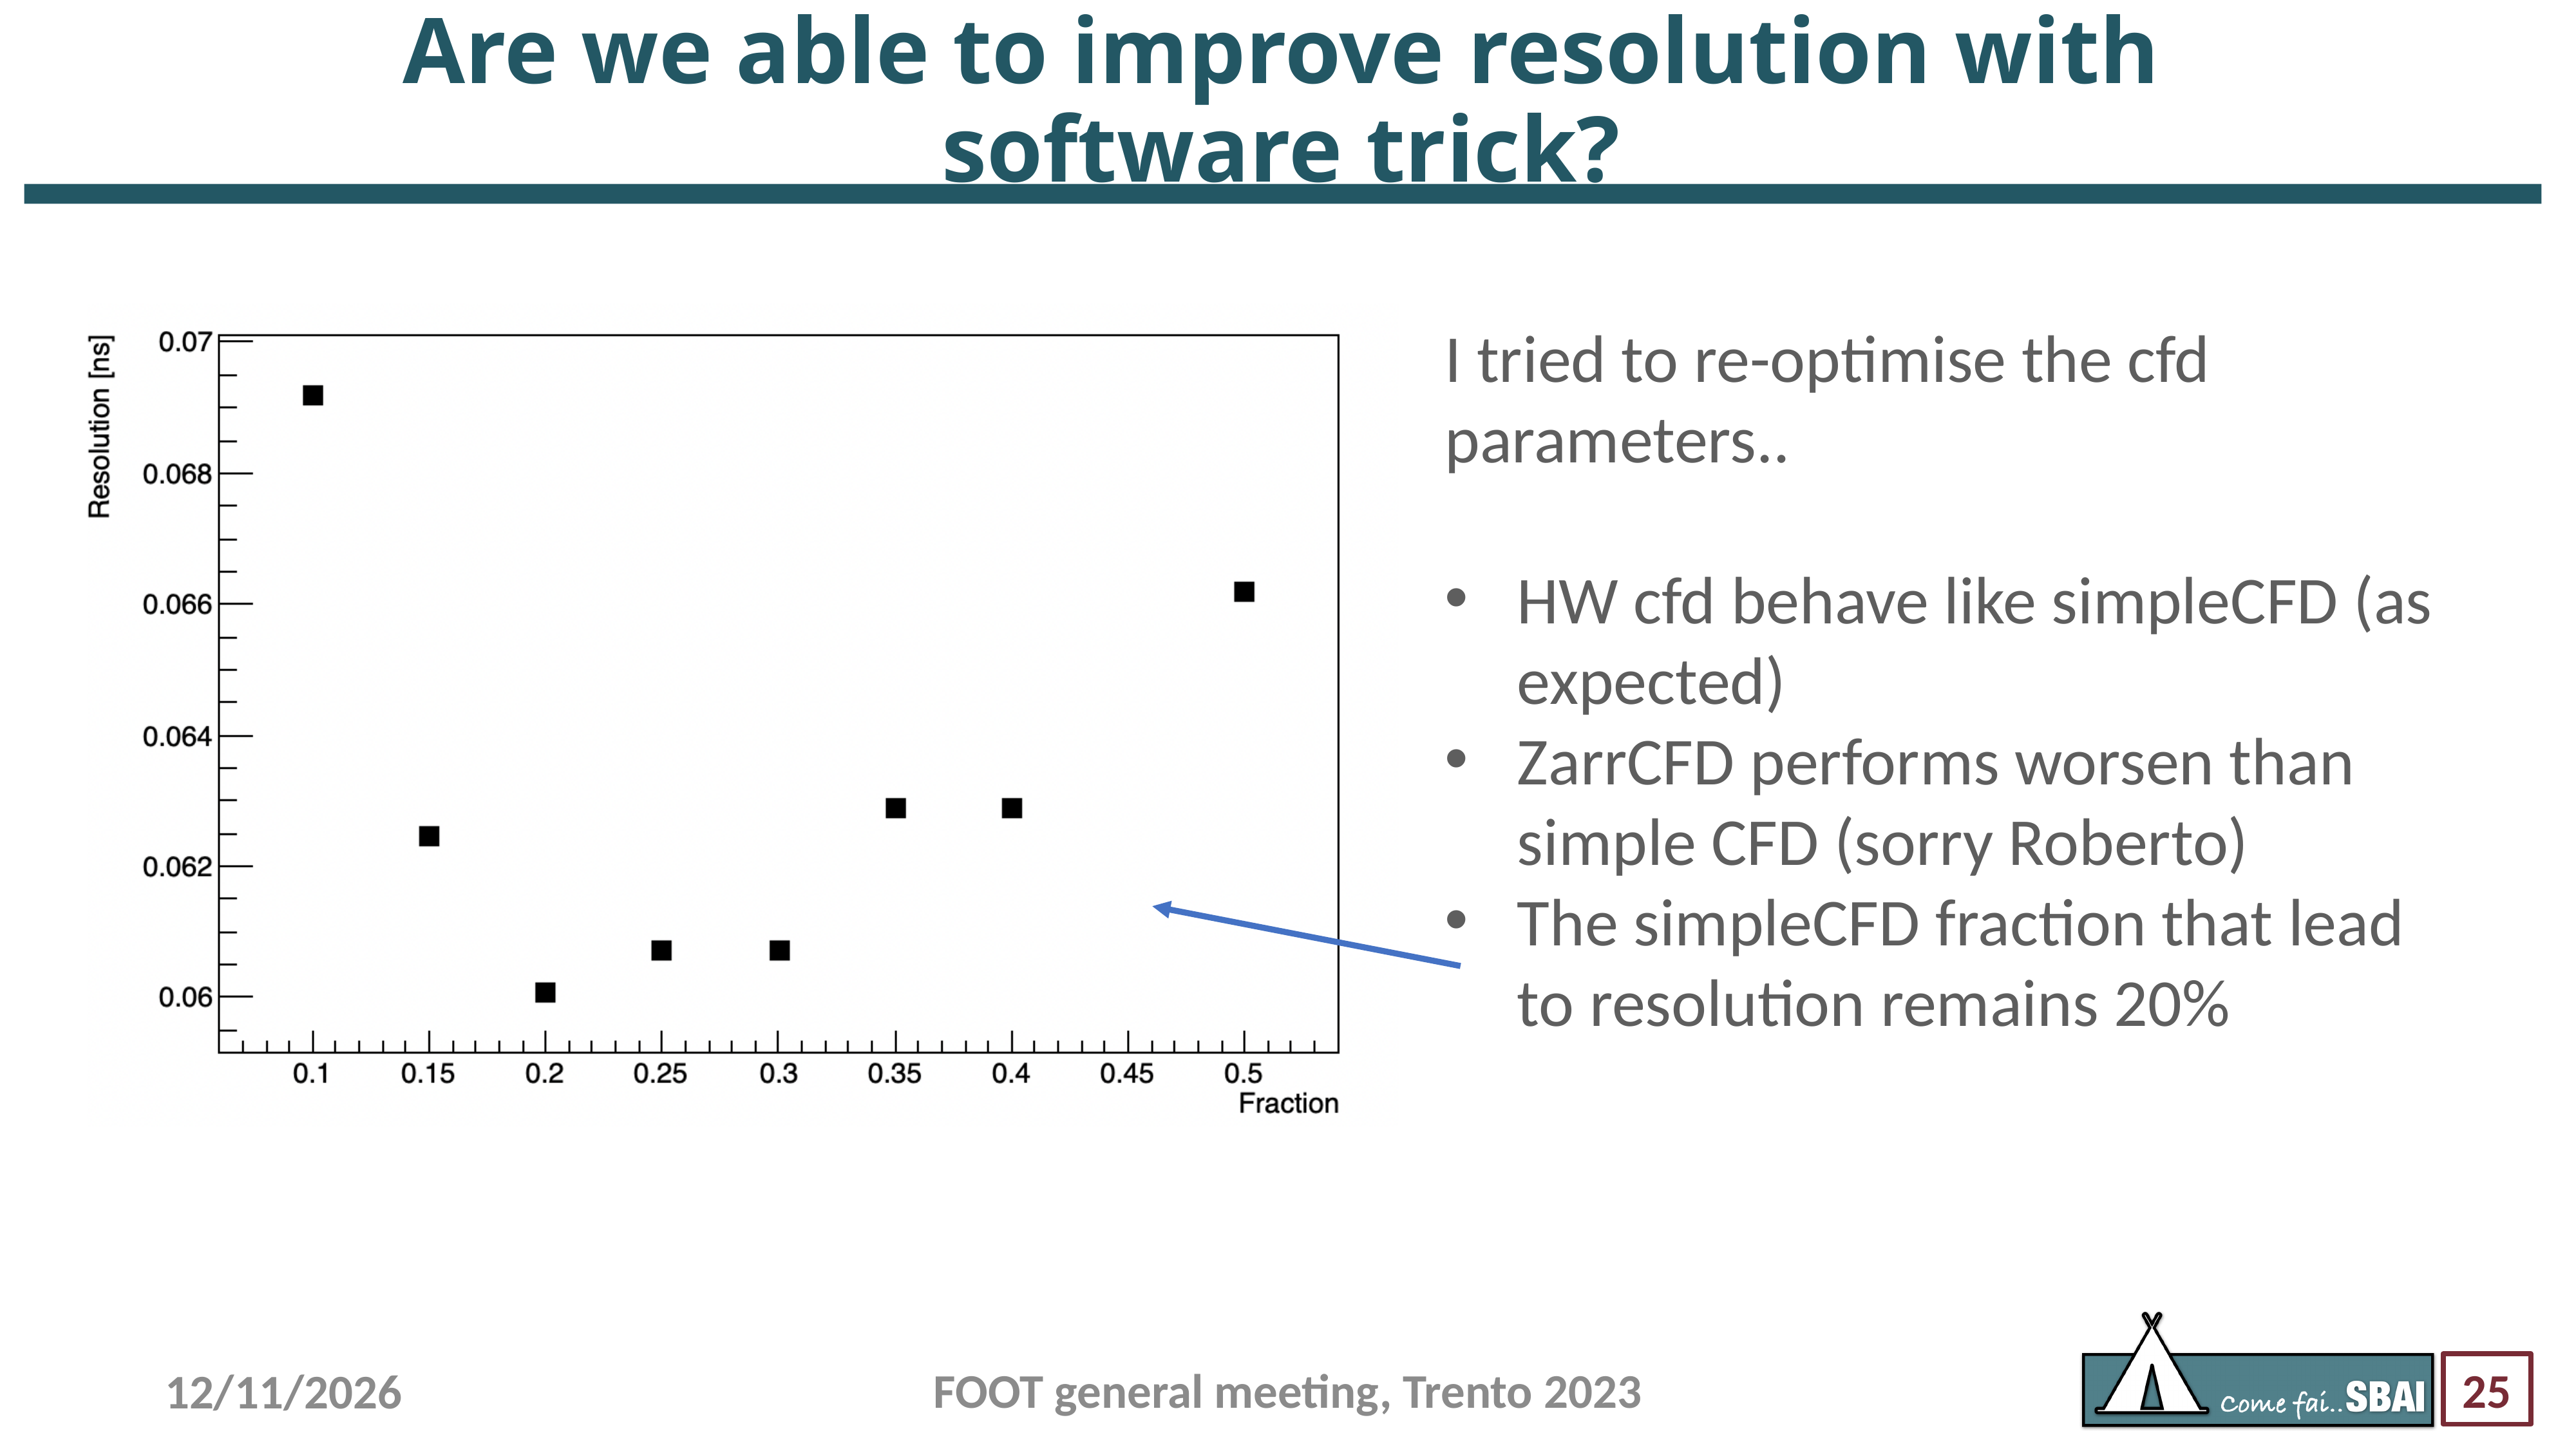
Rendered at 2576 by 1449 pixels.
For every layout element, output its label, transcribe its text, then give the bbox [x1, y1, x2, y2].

title Are we able to improve resolution with software trick? [182, 0, 2381, 207]
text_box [1152, 906, 1461, 966]
text_box I tried to re-optimise the cfd parameters.. HW cfd behave like simpleCFD (as expected) ZarrCFD performs worsen than simple CFD (sorry Roberto) The simpleCFD fraction that lead to resolution remains 20% [1435, 310, 2477, 1045]
picture [2079, 1309, 2438, 1432]
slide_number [19, 1354, 547, 1425]
picture [87, 303, 1399, 1127]
footer FOOT general meeting, Trento 2023 [598, 1354, 1978, 1425]
